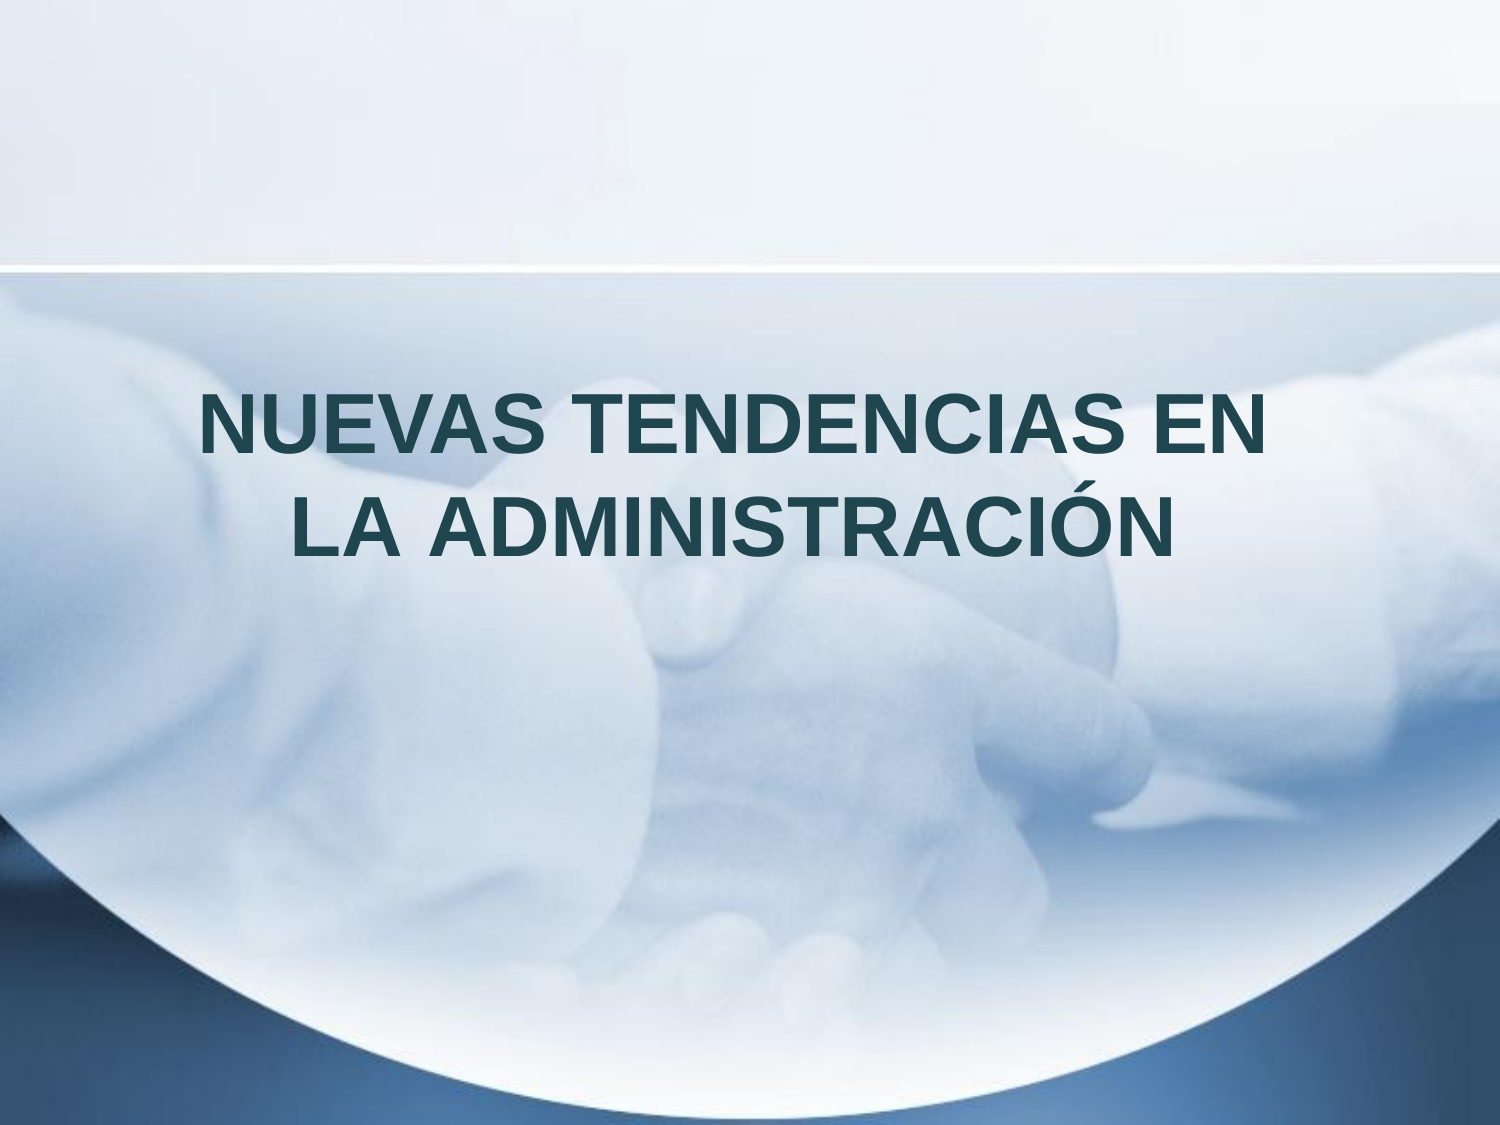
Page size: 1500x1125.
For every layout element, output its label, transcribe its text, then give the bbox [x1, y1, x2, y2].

text_box NUEVAS TENDENCIAS EN LA ADMINISTRACIÓN [192, 368, 1275, 574]
picture [0, 0, 1500, 1125]
